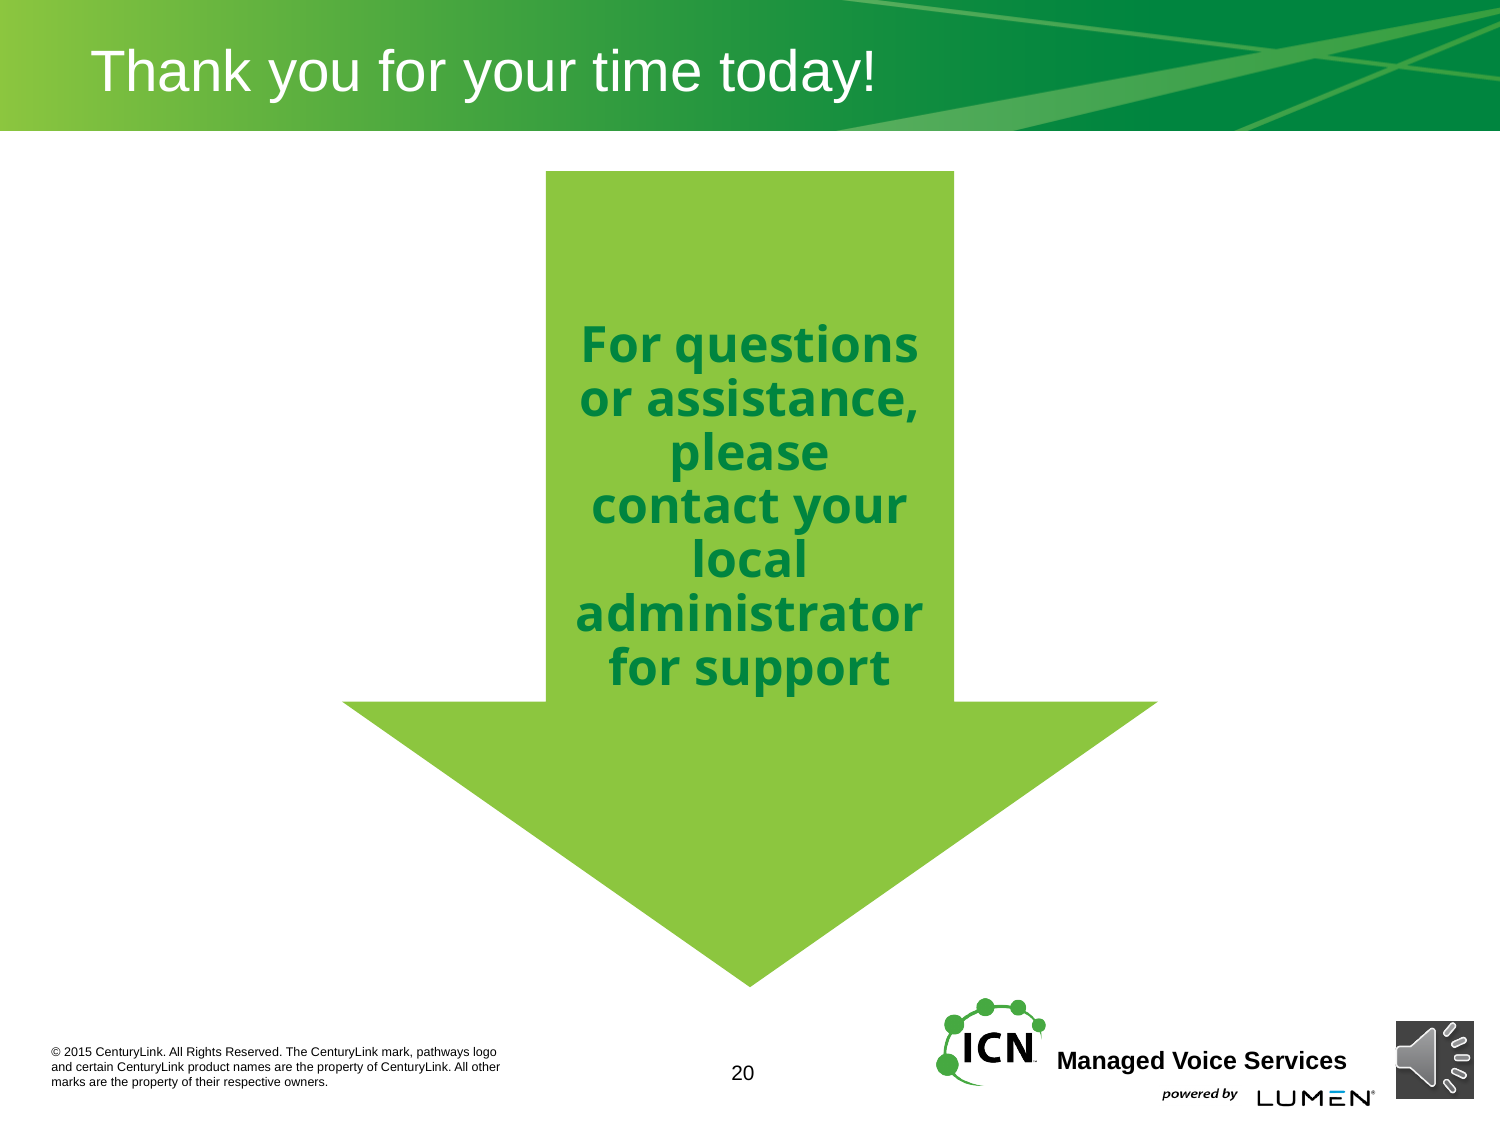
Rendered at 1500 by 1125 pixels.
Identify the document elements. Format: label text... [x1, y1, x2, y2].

picture [1248, 1079, 1382, 1118]
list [74, 170, 1426, 988]
picture [1159, 1085, 1242, 1118]
picture [1394, 1019, 1476, 1101]
picture [0, 0, 1500, 131]
slide_number 20 [716, 1052, 792, 1093]
title Thank you for your time today! [75, 25, 1450, 126]
picture [936, 998, 1046, 1086]
